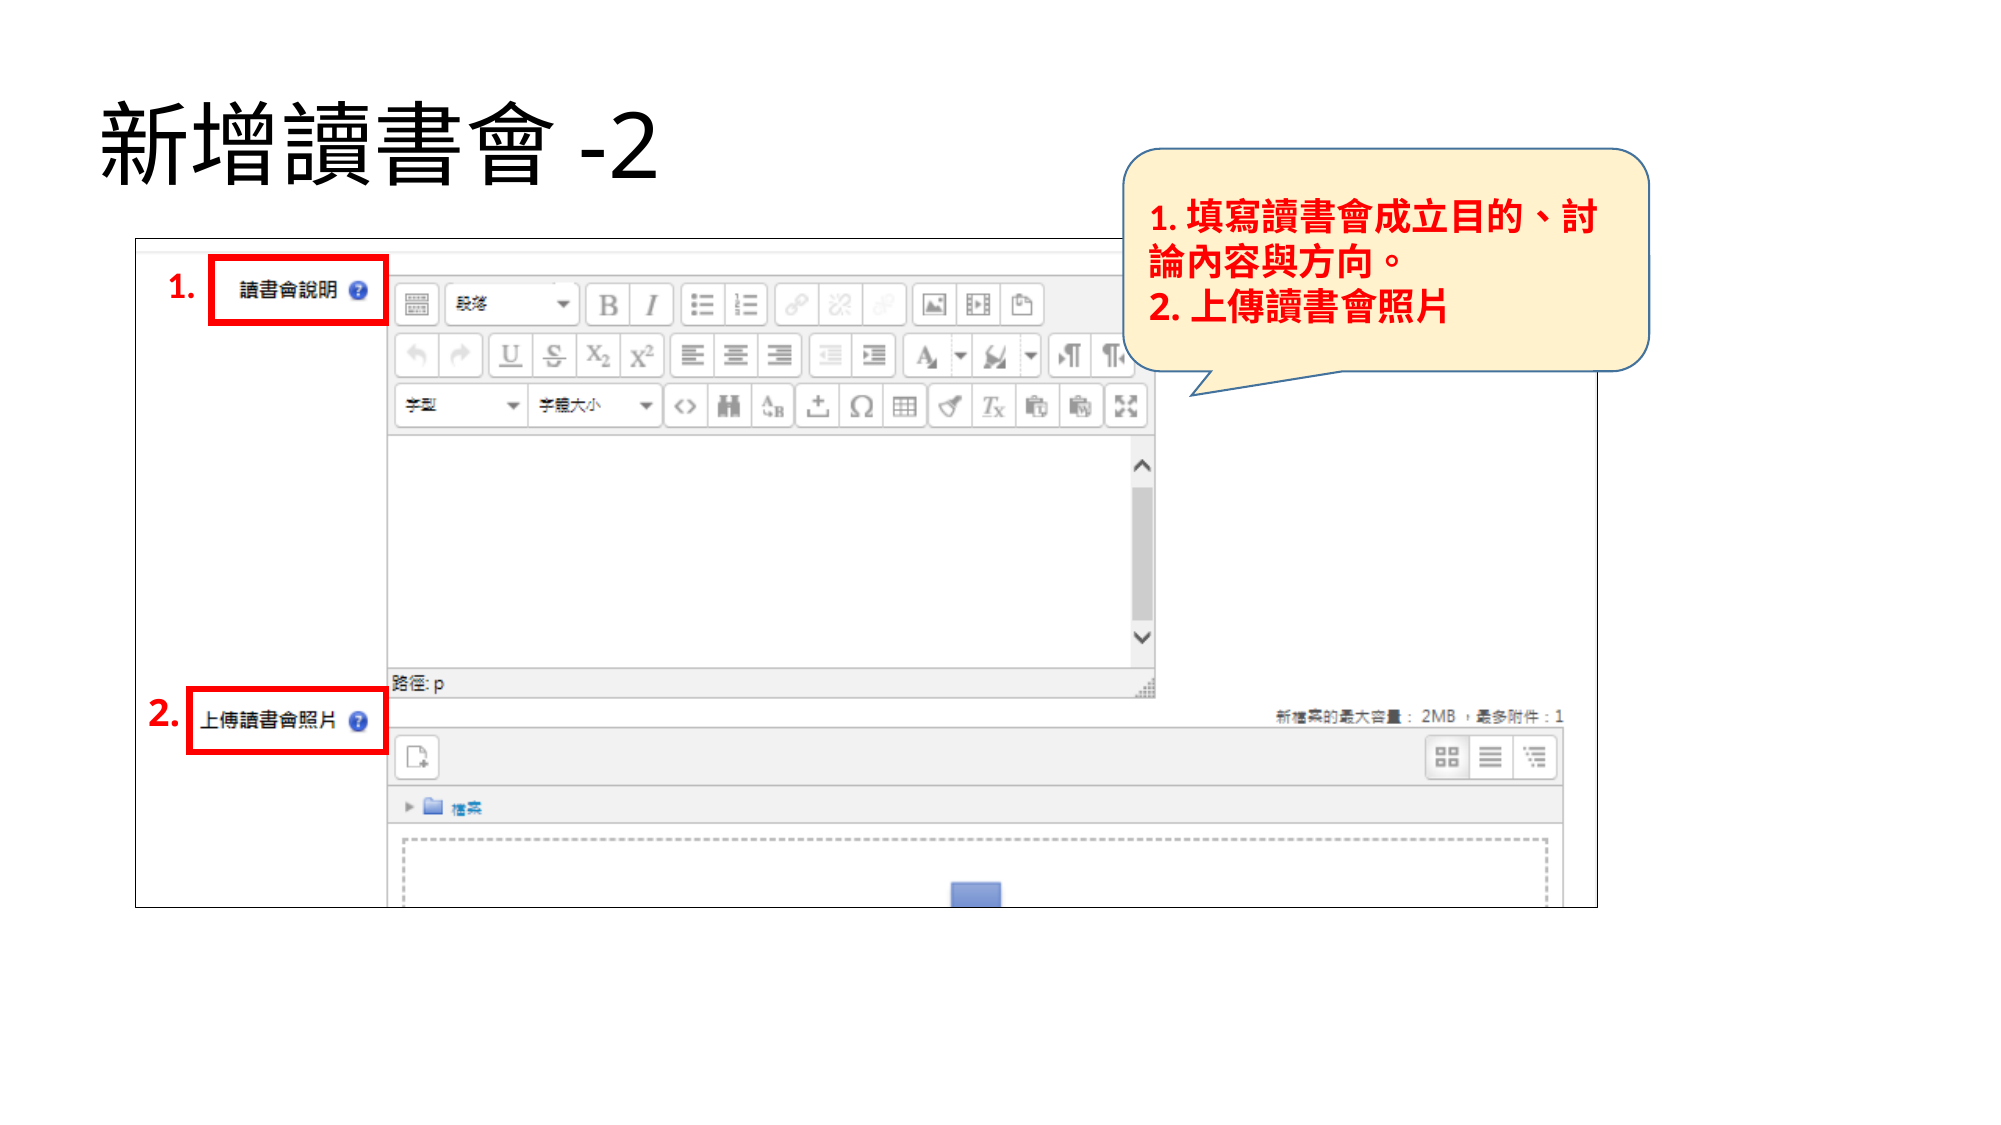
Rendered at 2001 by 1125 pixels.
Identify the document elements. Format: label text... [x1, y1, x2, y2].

picture [135, 239, 1597, 907]
title 新增讀書會-2 [83, 40, 1809, 258]
text_box 1.填寫讀書會成立目的、討論內容與方向。 2.上傳讀書會照片 [1122, 147, 1651, 373]
